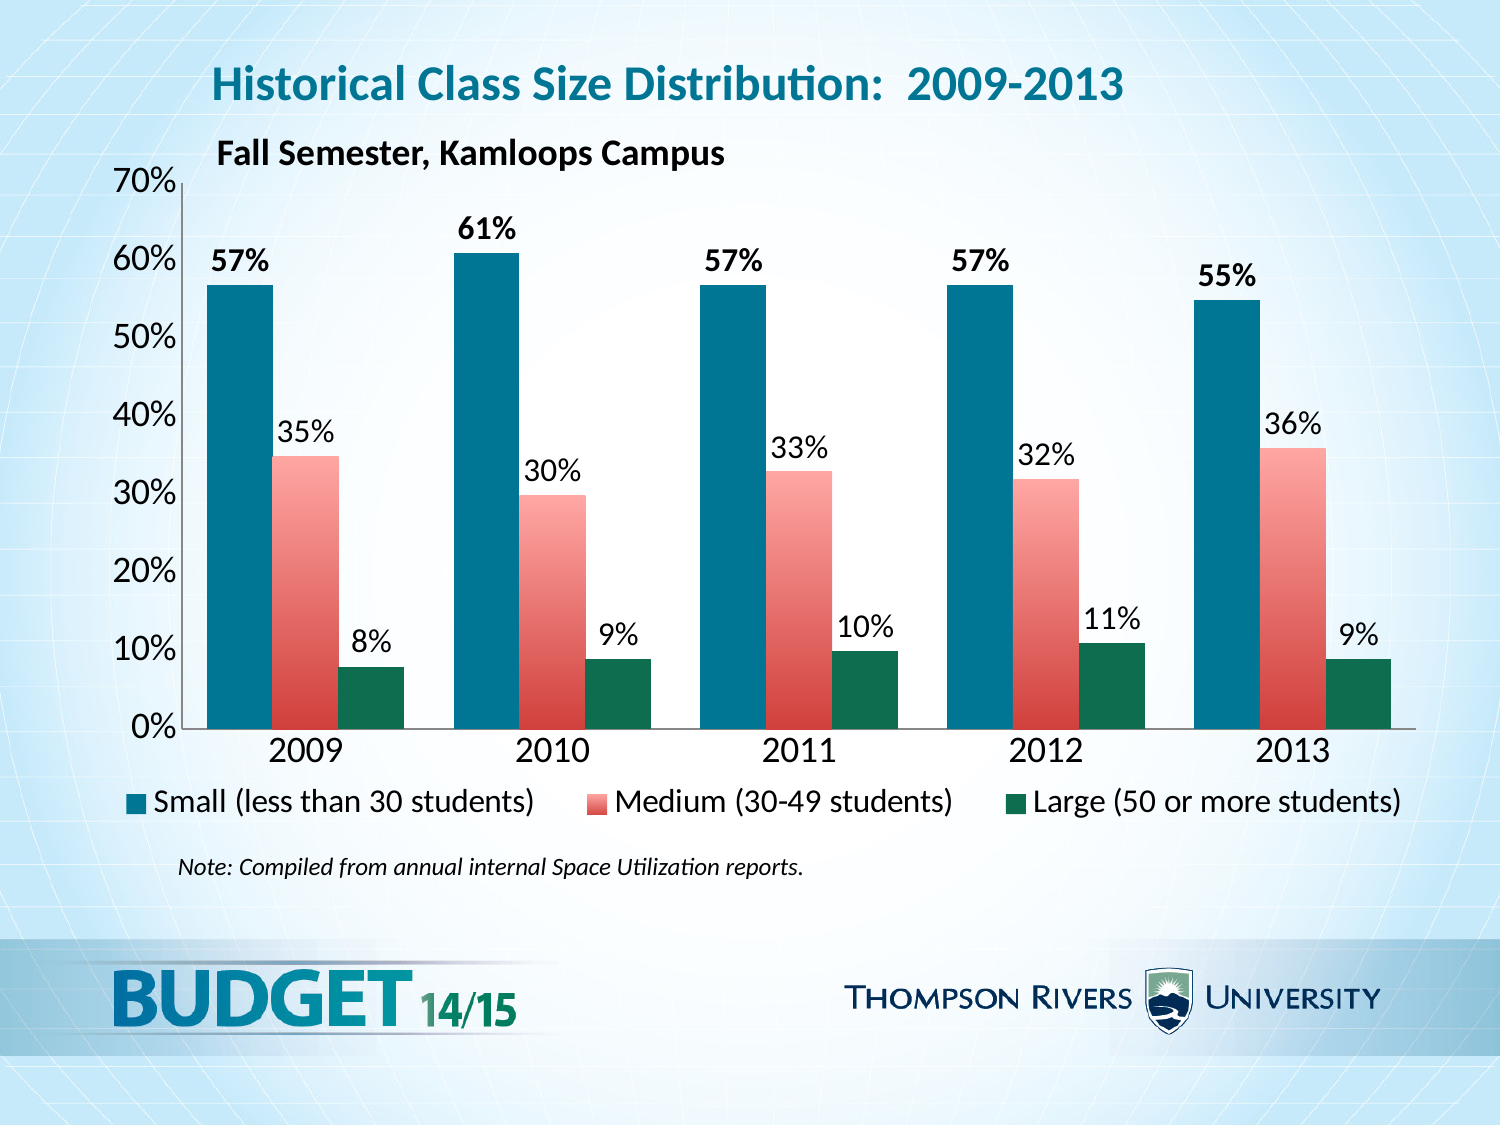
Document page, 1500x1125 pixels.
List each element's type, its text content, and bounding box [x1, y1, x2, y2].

text_box Fall Semester, Kamloops Campus [202, 120, 741, 149]
text_box Note: Compiled from annual internal Space Utilization reports. [163, 852, 1165, 888]
text_box Historical Class Size Distribution: 2009-2013 [196, 43, 1350, 118]
chart [84, 150, 1444, 844]
picture [0, 0, 1500, 1125]
